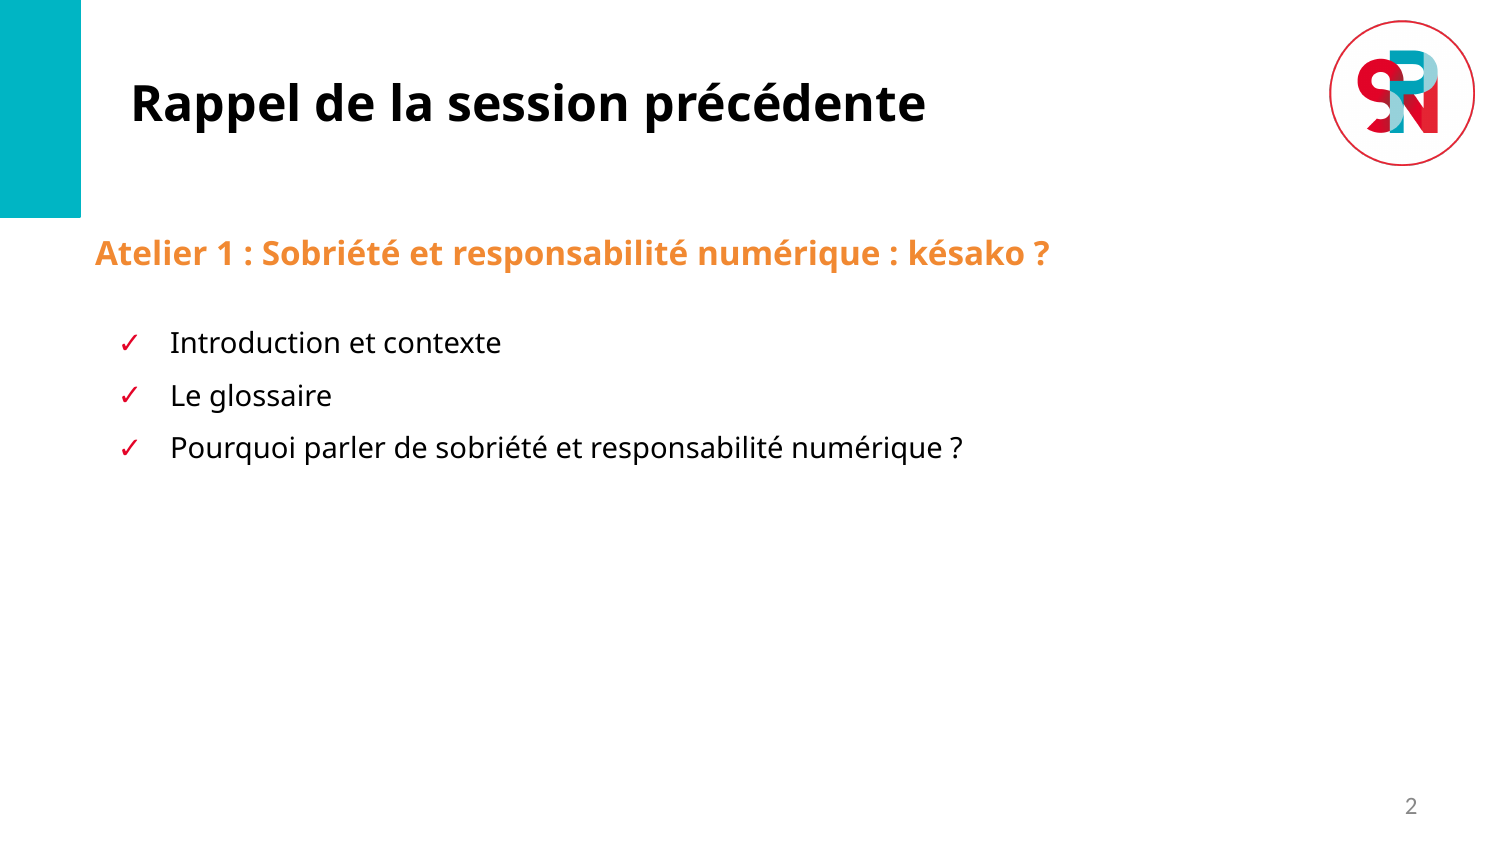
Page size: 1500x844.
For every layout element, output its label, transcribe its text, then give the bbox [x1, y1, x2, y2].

text_box Rappel de la session précédente [115, 47, 1112, 139]
text_box [0, 0, 81, 218]
picture [1329, 20, 1475, 166]
text_box Atelier 1 : Sobriété et responsabilité numérique : késako ? Introduction et contexte Le glossaire Pourquoi parler de sobriété et responsabilité numérique ? [80, 217, 1438, 842]
